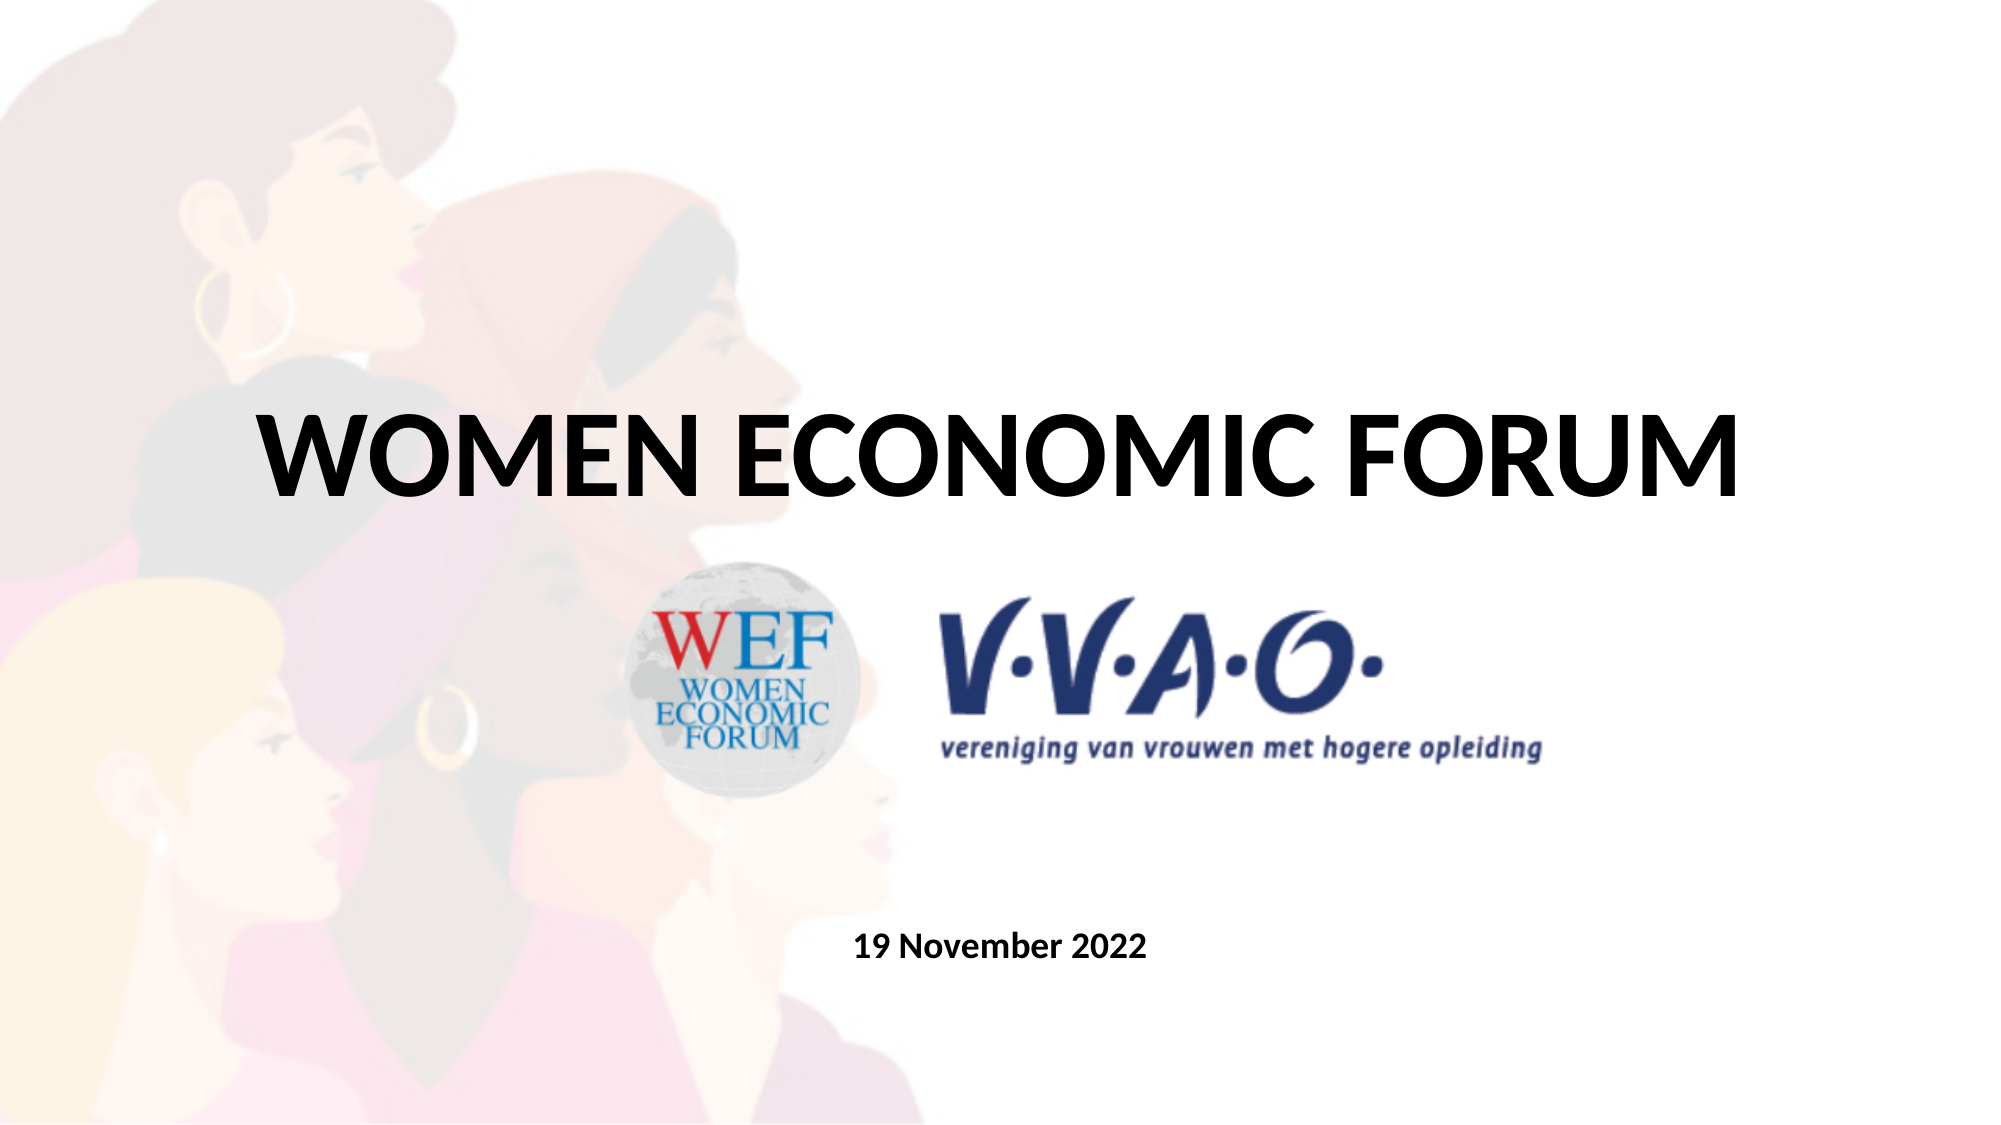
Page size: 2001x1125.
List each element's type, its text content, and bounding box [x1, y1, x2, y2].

text_box 19 November 2022 [837, 913, 1163, 974]
title WOMEN ECONOMIC FORUM [153, 361, 1847, 531]
picture [0, 0, 2001, 1125]
